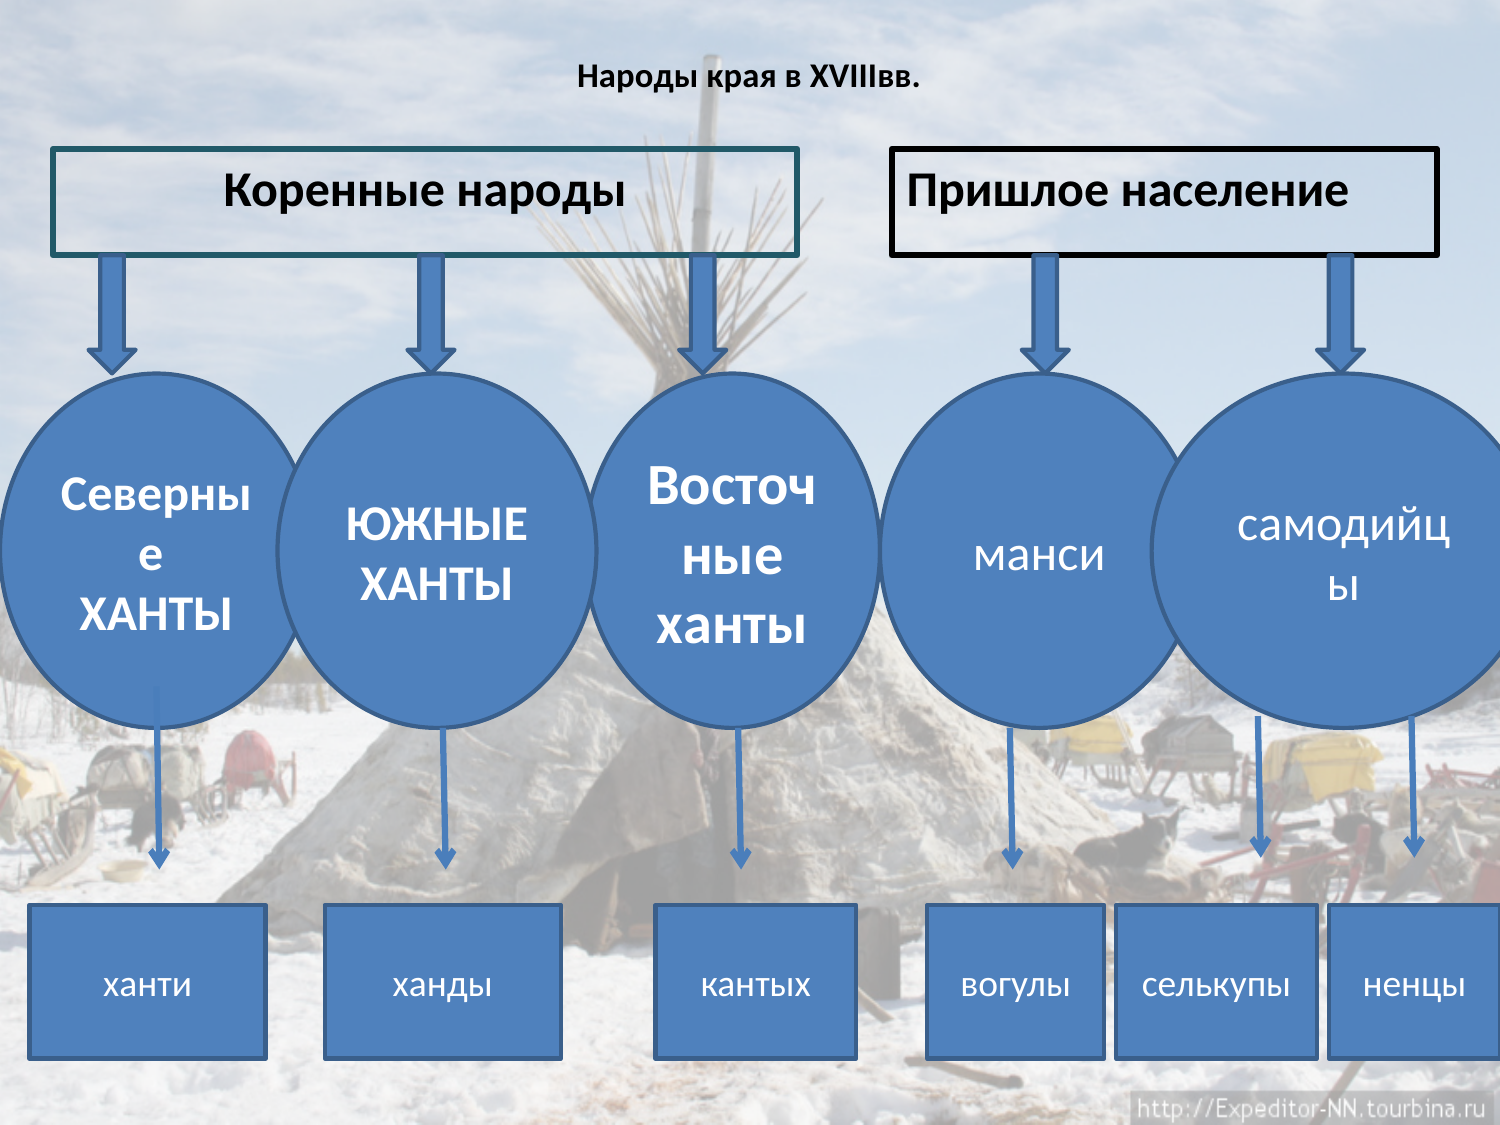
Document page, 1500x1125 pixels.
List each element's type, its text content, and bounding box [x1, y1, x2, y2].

text_box кантых [653, 903, 858, 1061]
text_box [86, 253, 138, 376]
text_box самодийцы [1149, 371, 1500, 731]
list Пришлое население [891, 149, 1437, 256]
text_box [1257, 715, 1262, 858]
text_box вогулы [925, 903, 1106, 1061]
text_box Восточные ханты [590, 371, 880, 731]
title Народы края в XVIIIвв. [75, 44, 1424, 102]
text_box Северные ХАНТЫ [0, 371, 295, 730]
text_box [677, 253, 729, 375]
text_box ханды [323, 903, 563, 1061]
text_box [1411, 715, 1415, 858]
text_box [442, 727, 446, 870]
text_box [1019, 253, 1071, 371]
text_box манси [877, 371, 1178, 731]
text_box [405, 253, 457, 371]
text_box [156, 727, 160, 870]
text_box ханти [27, 903, 268, 1061]
text_box селькупы [1114, 903, 1319, 1061]
list Коренные народы [53, 149, 798, 256]
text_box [1009, 727, 1013, 870]
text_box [737, 727, 742, 870]
text_box [1314, 253, 1367, 371]
text_box ЮЖНЫЕ ХАНТЫ [275, 371, 599, 731]
text_box ненцы [1327, 903, 1500, 1061]
